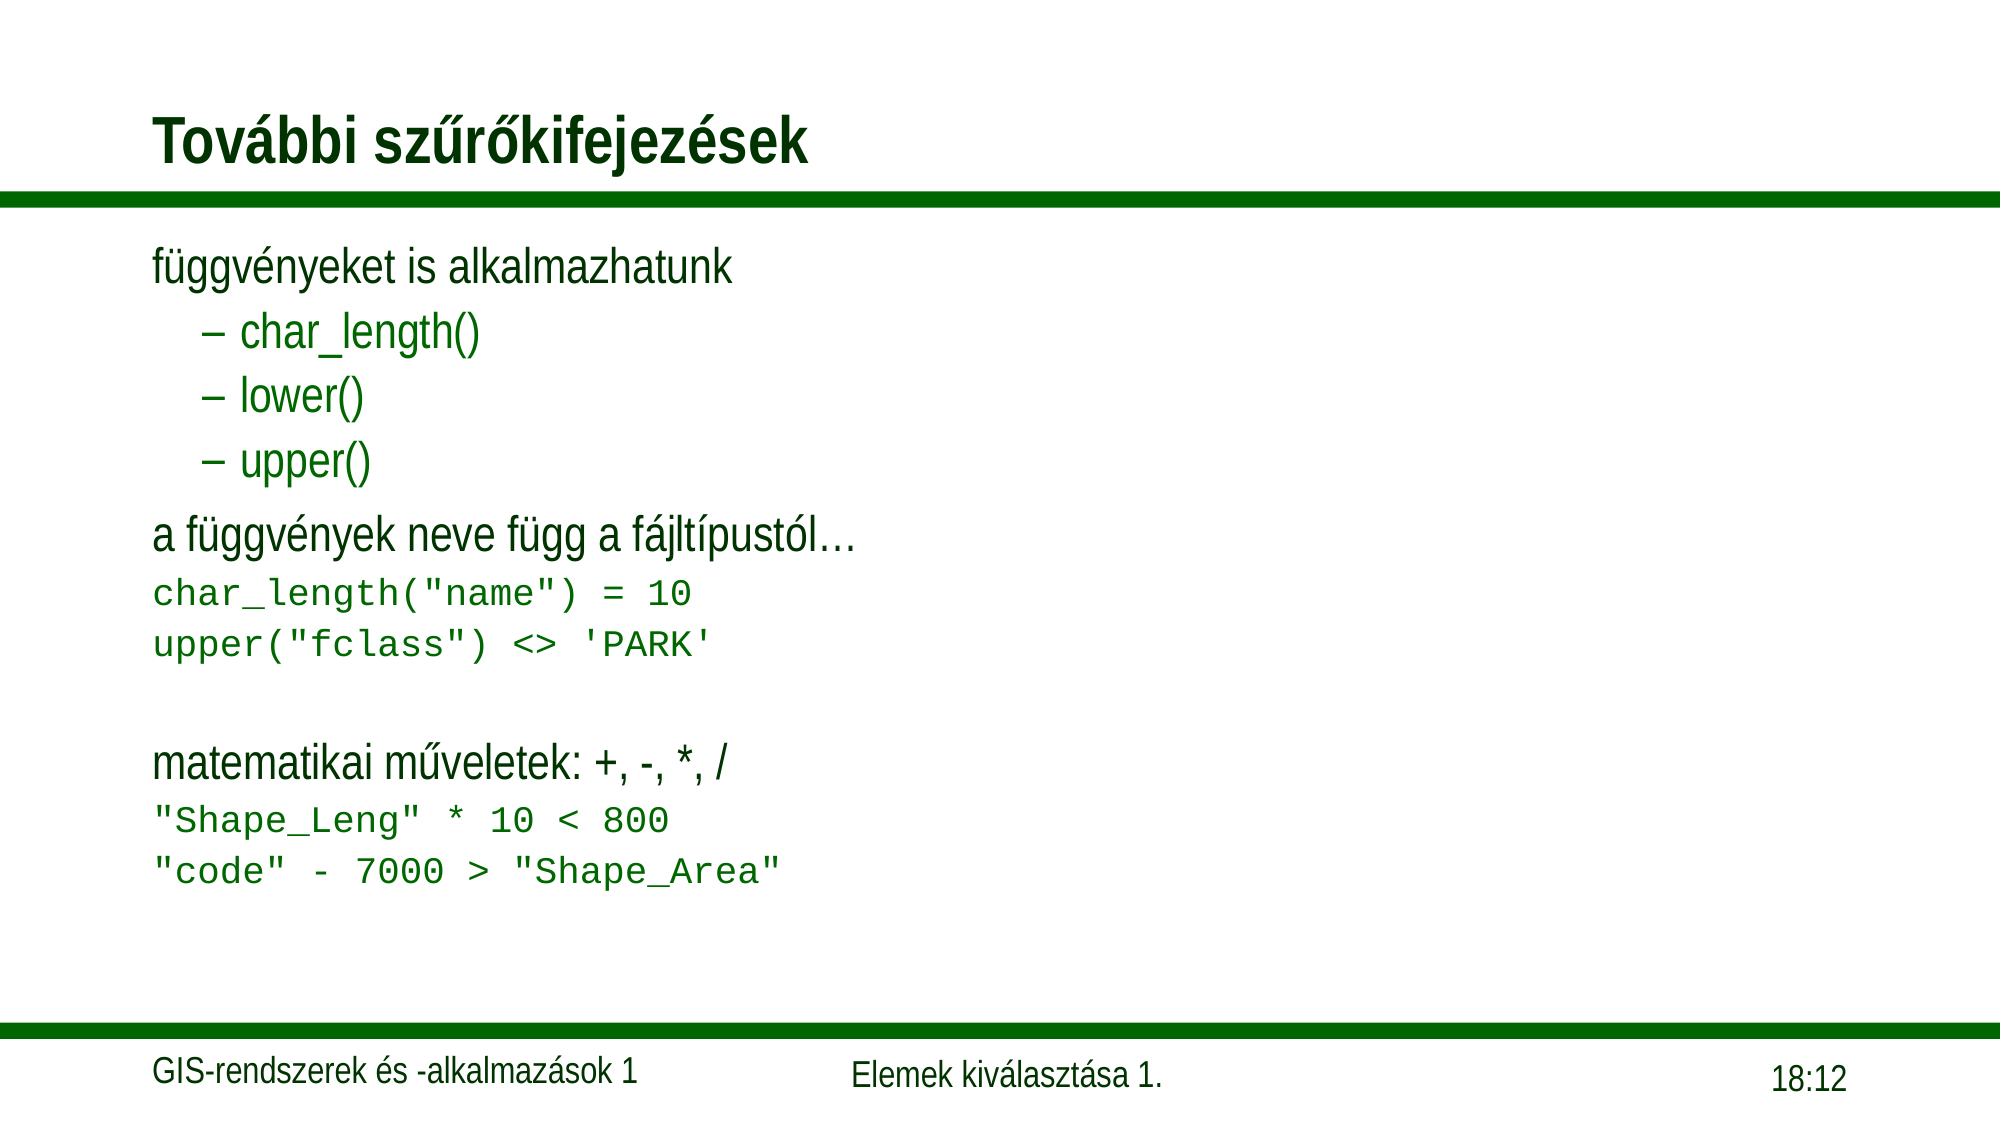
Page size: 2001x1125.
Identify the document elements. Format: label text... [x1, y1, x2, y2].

title További szűrőkifejezések [137, 28, 1863, 186]
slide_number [1390, 1046, 1863, 1106]
list függvényeket is alkalmazhatunk char_length() lower() upper() a függvények neve függ a fájltípustól… char_length("name") = 10 upper("fclass") <> 'PARK' matematikai műveletek: +, -, *, / "Shape_Leng" * 10 < 800 "code" - 7000 > "Shape_Area" [137, 233, 1863, 1014]
